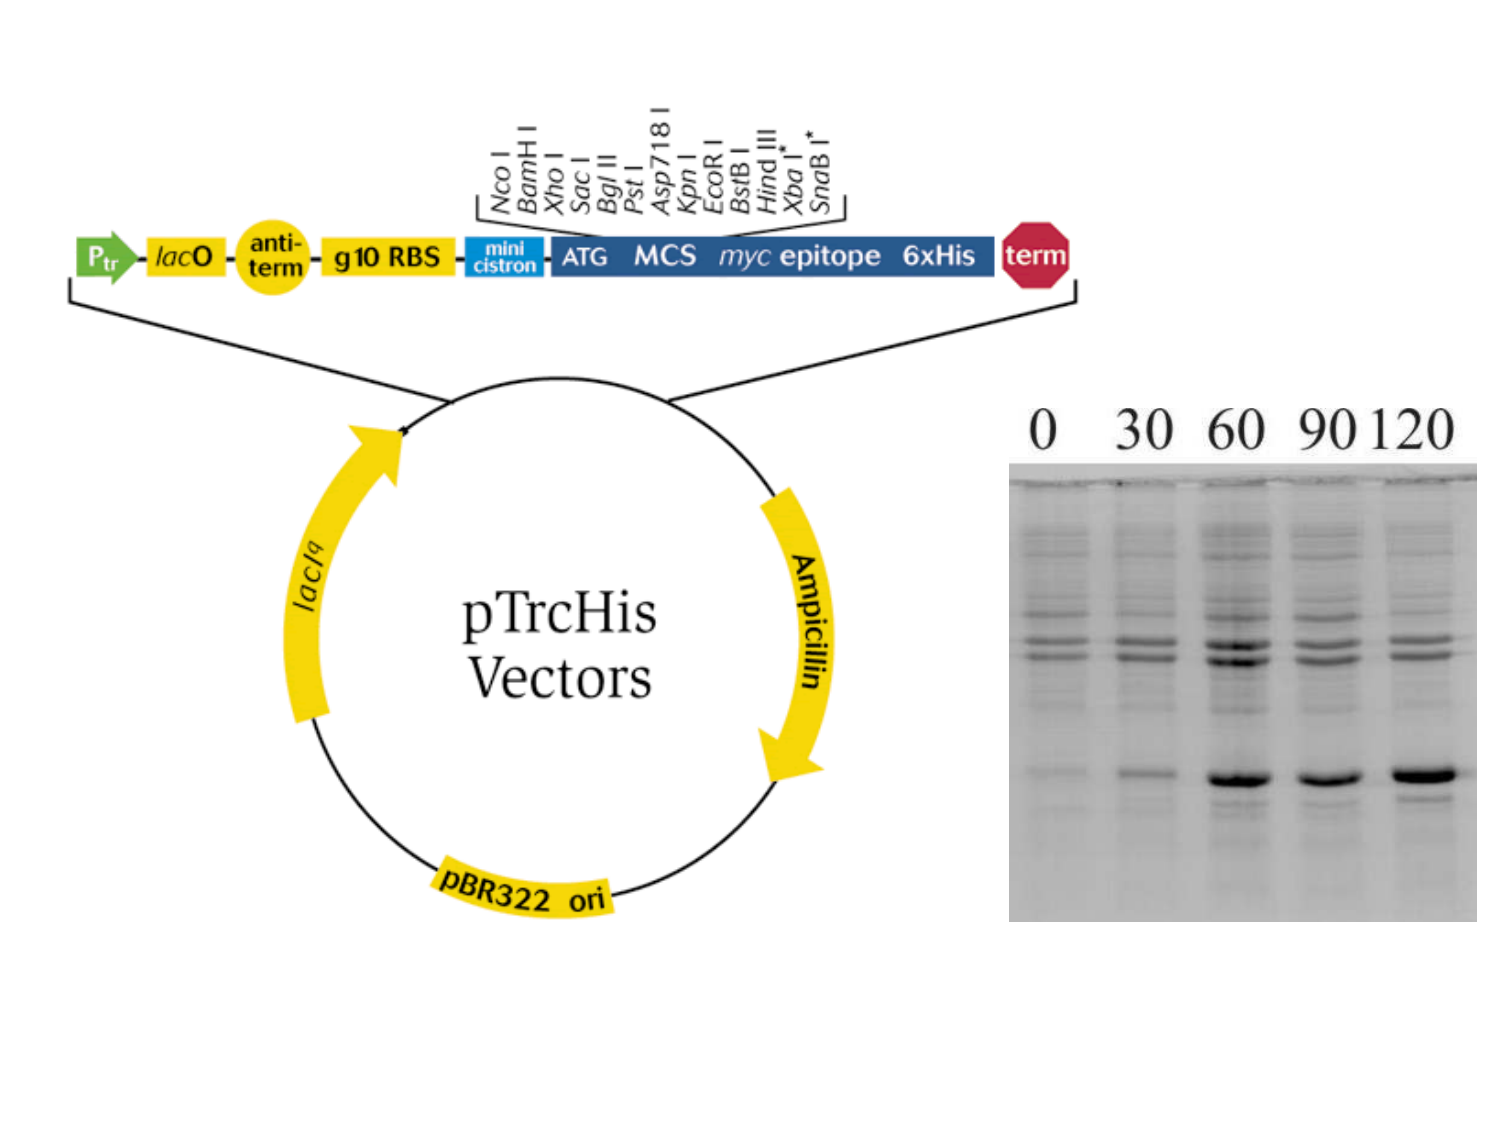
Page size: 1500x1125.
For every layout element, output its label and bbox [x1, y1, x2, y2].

picture [53, 83, 1477, 980]
